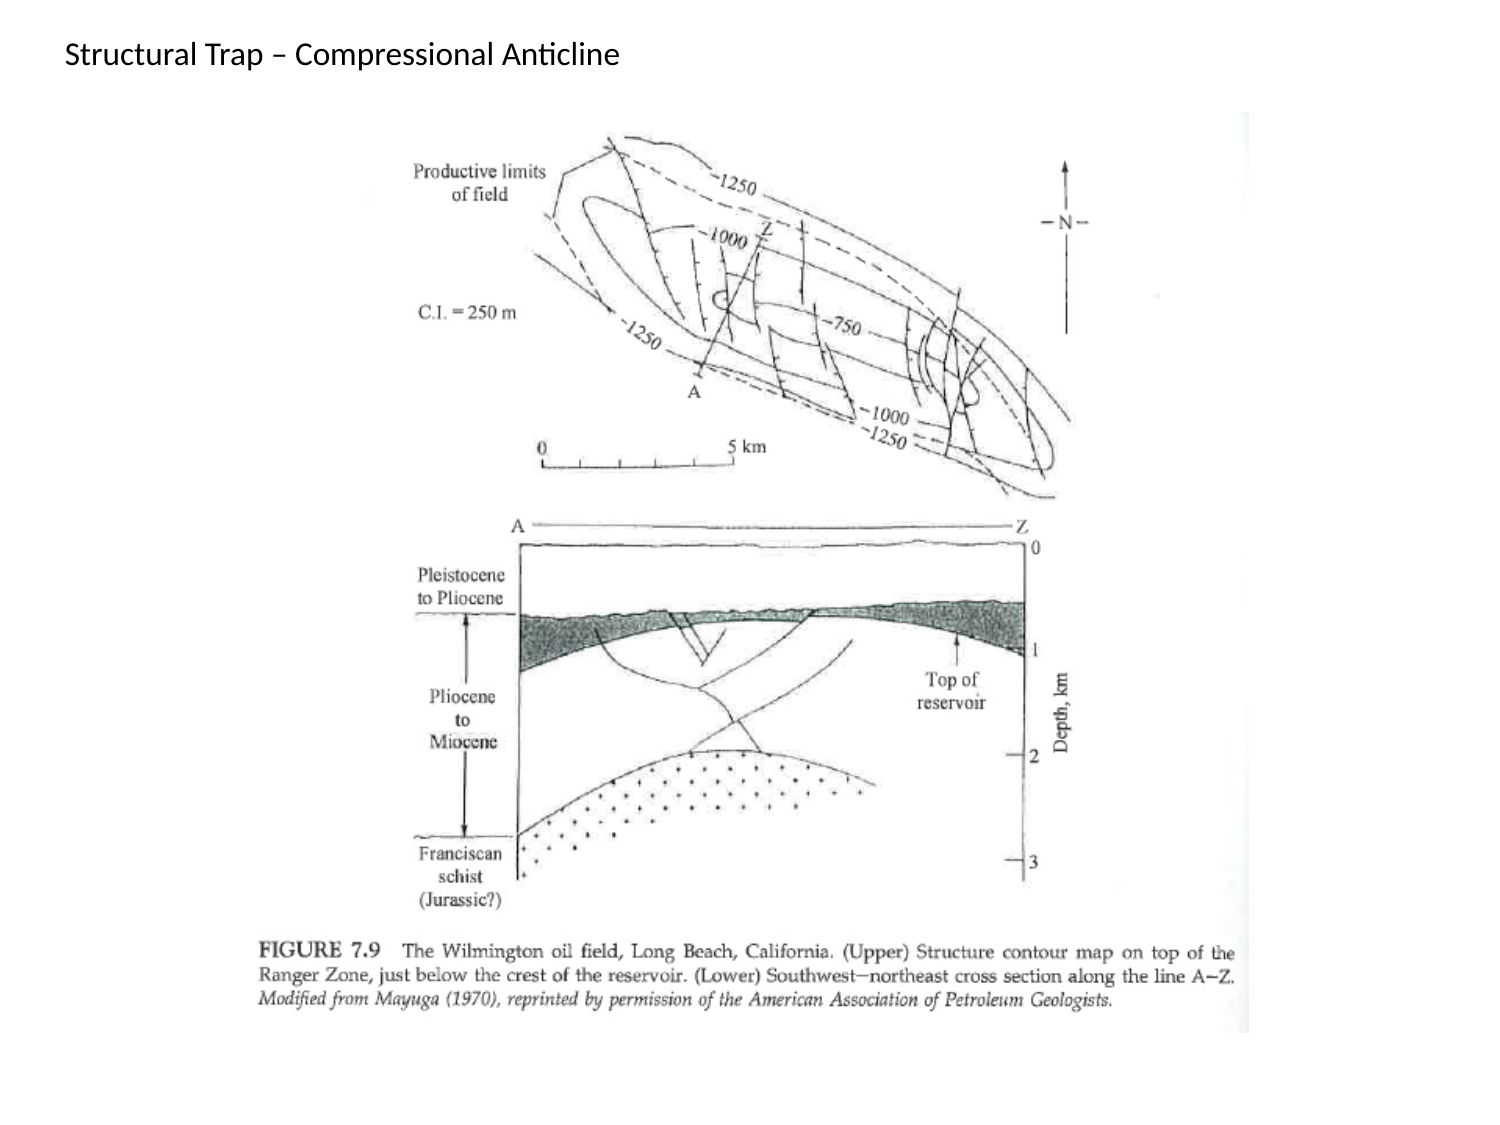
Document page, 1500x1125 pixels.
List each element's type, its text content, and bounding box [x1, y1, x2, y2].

text_box Structural Trap – Compressional Anticline [50, 24, 1138, 80]
picture [187, 112, 1249, 1033]
